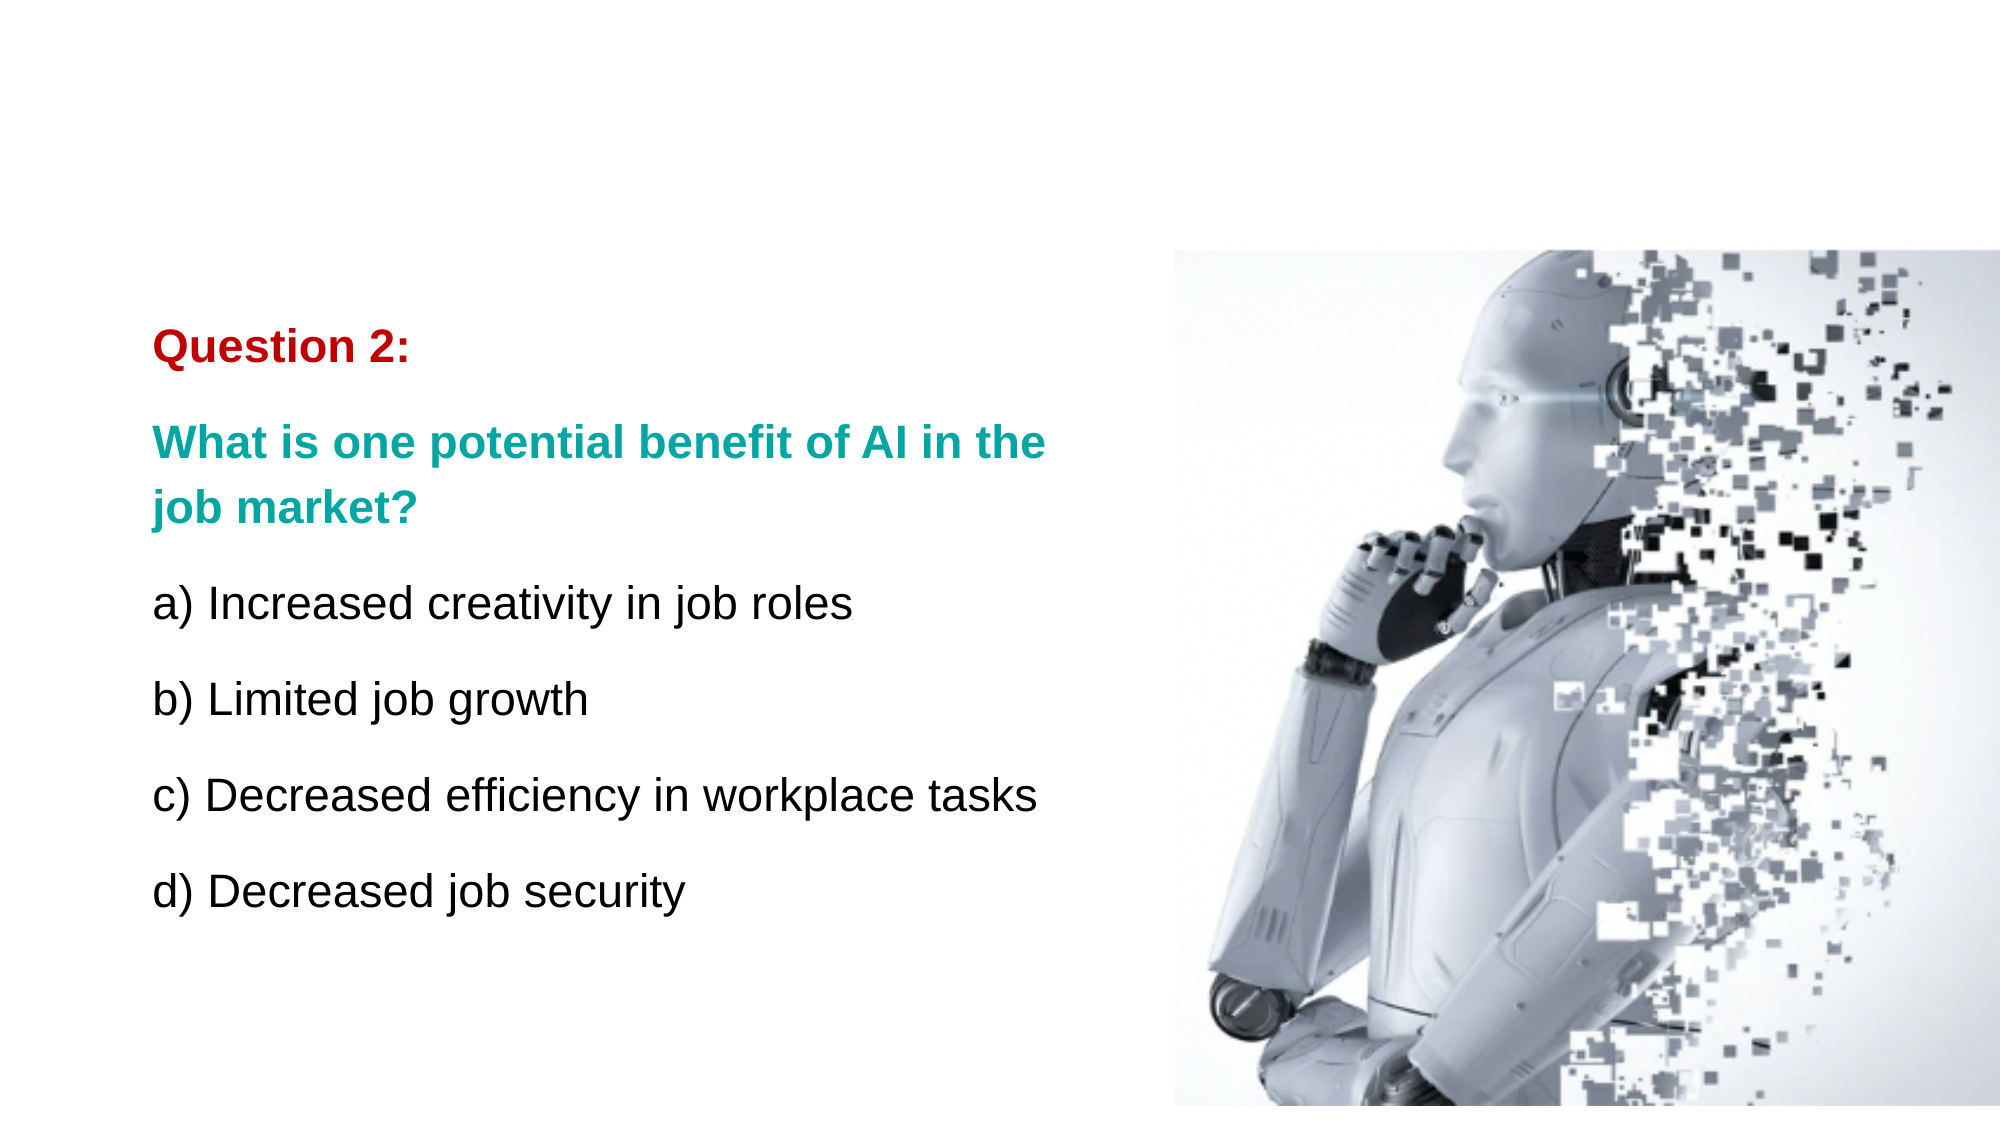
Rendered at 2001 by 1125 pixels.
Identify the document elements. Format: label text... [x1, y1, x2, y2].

list Question 2: What is one potential benefit of AI in the job market? a) Increased creativity in job roles b) Limited job growth c) Decreased efficiency in workplace tasks d) Decreased job security [137, 299, 1123, 1014]
picture [1175, 244, 2000, 1106]
